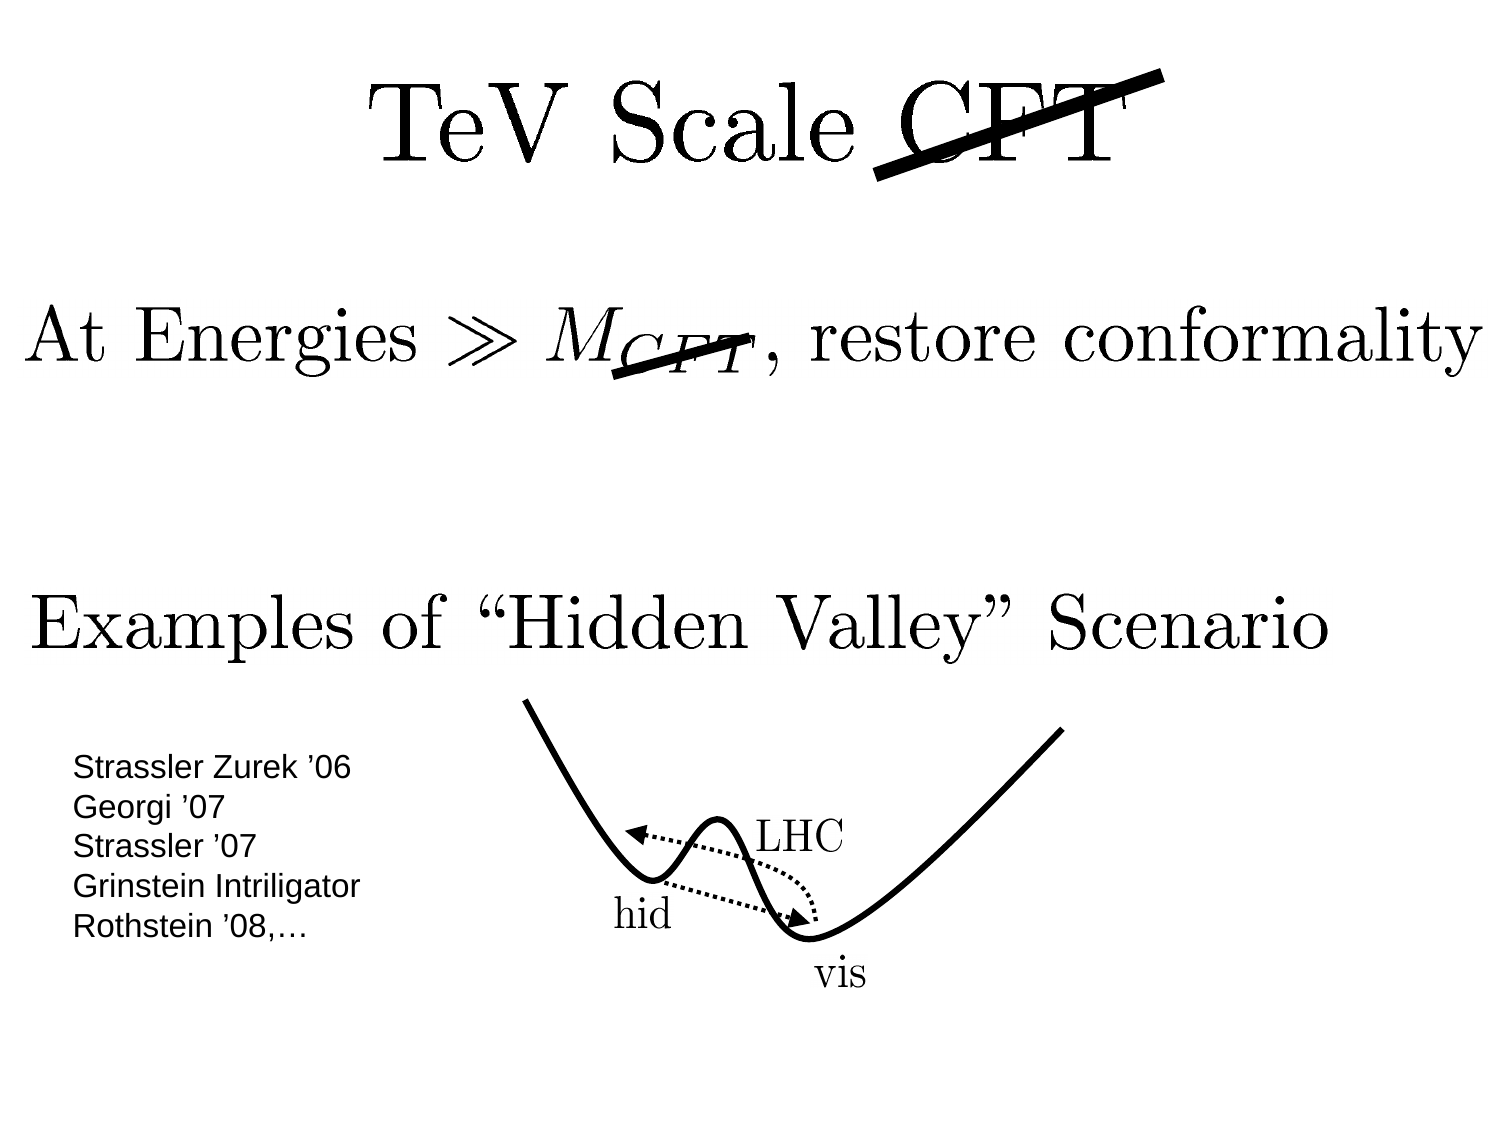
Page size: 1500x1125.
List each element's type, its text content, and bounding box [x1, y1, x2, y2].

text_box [874, 74, 1163, 176]
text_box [612, 337, 751, 376]
picture [16, 299, 1488, 378]
picture [24, 587, 1334, 666]
picture [367, 72, 1133, 163]
text_box Strassler Zurek ’06 Georgi ’07 Strassler ’07 Grinstein Intriligator Rothstein ’08,… [57, 737, 386, 952]
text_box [524, 699, 1063, 988]
